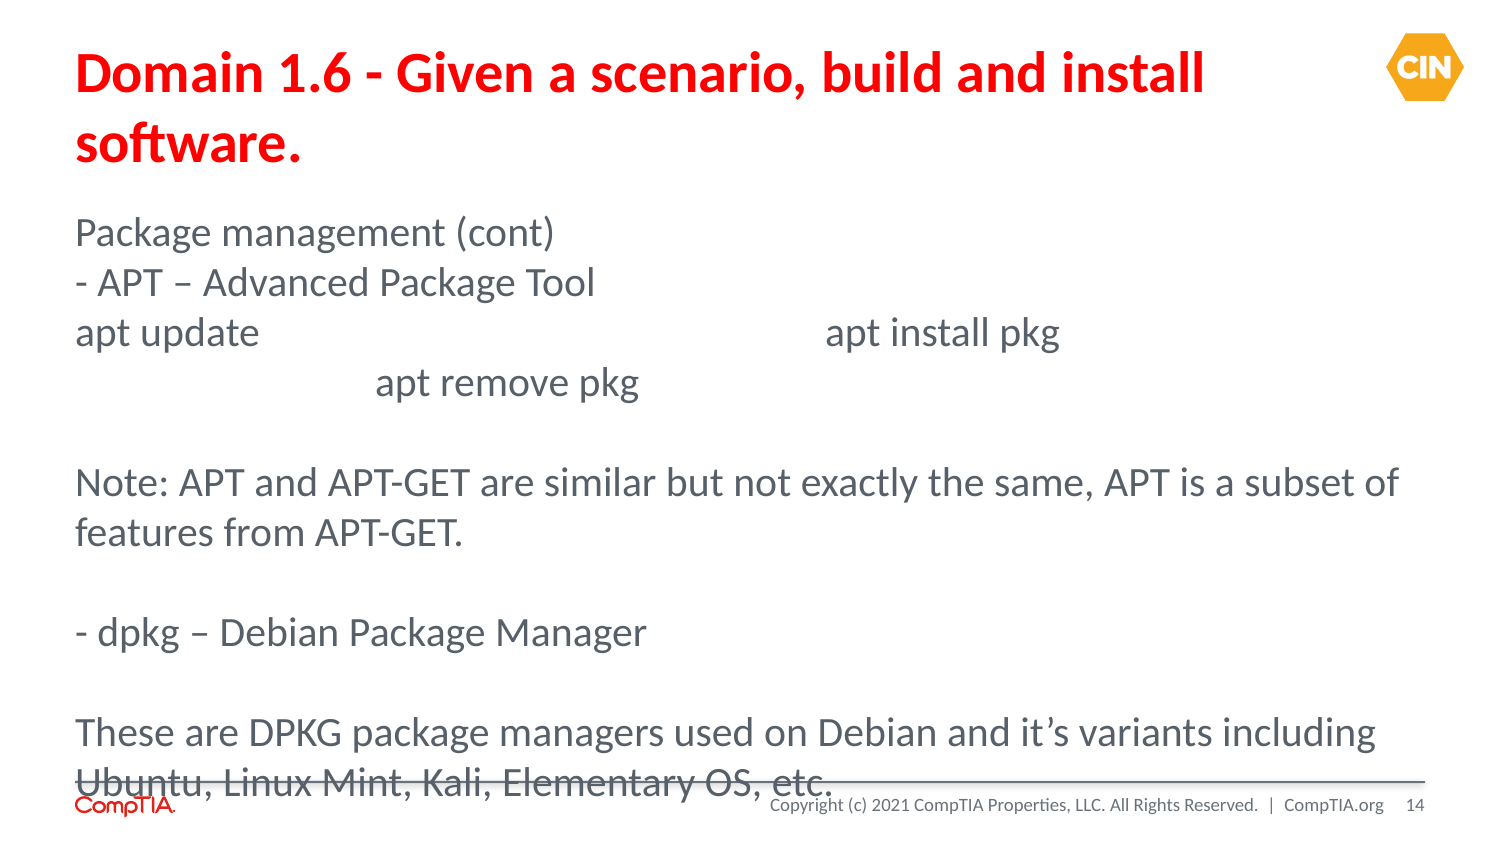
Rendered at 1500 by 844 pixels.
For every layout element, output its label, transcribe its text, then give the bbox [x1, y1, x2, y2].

text_box 10 [1383, 782, 1425, 827]
text_box Domain 1.6 - Given a scenario, build and install software. [74, 33, 1425, 174]
picture [1373, 16, 1477, 120]
text_box Package management (cont) - APT – Advanced Package Tool apt update apt install pkg apt remove pkg Note: APT and APT-GET are similar but not exactly the same, APT is a subset of features from APT-GET. - dpkg – Debian Package Manager These are DPKG package managers used on Debian and it’s variants including Ubuntu, Linux Mint, Kali, Elementary OS, etc. [74, 196, 1425, 754]
